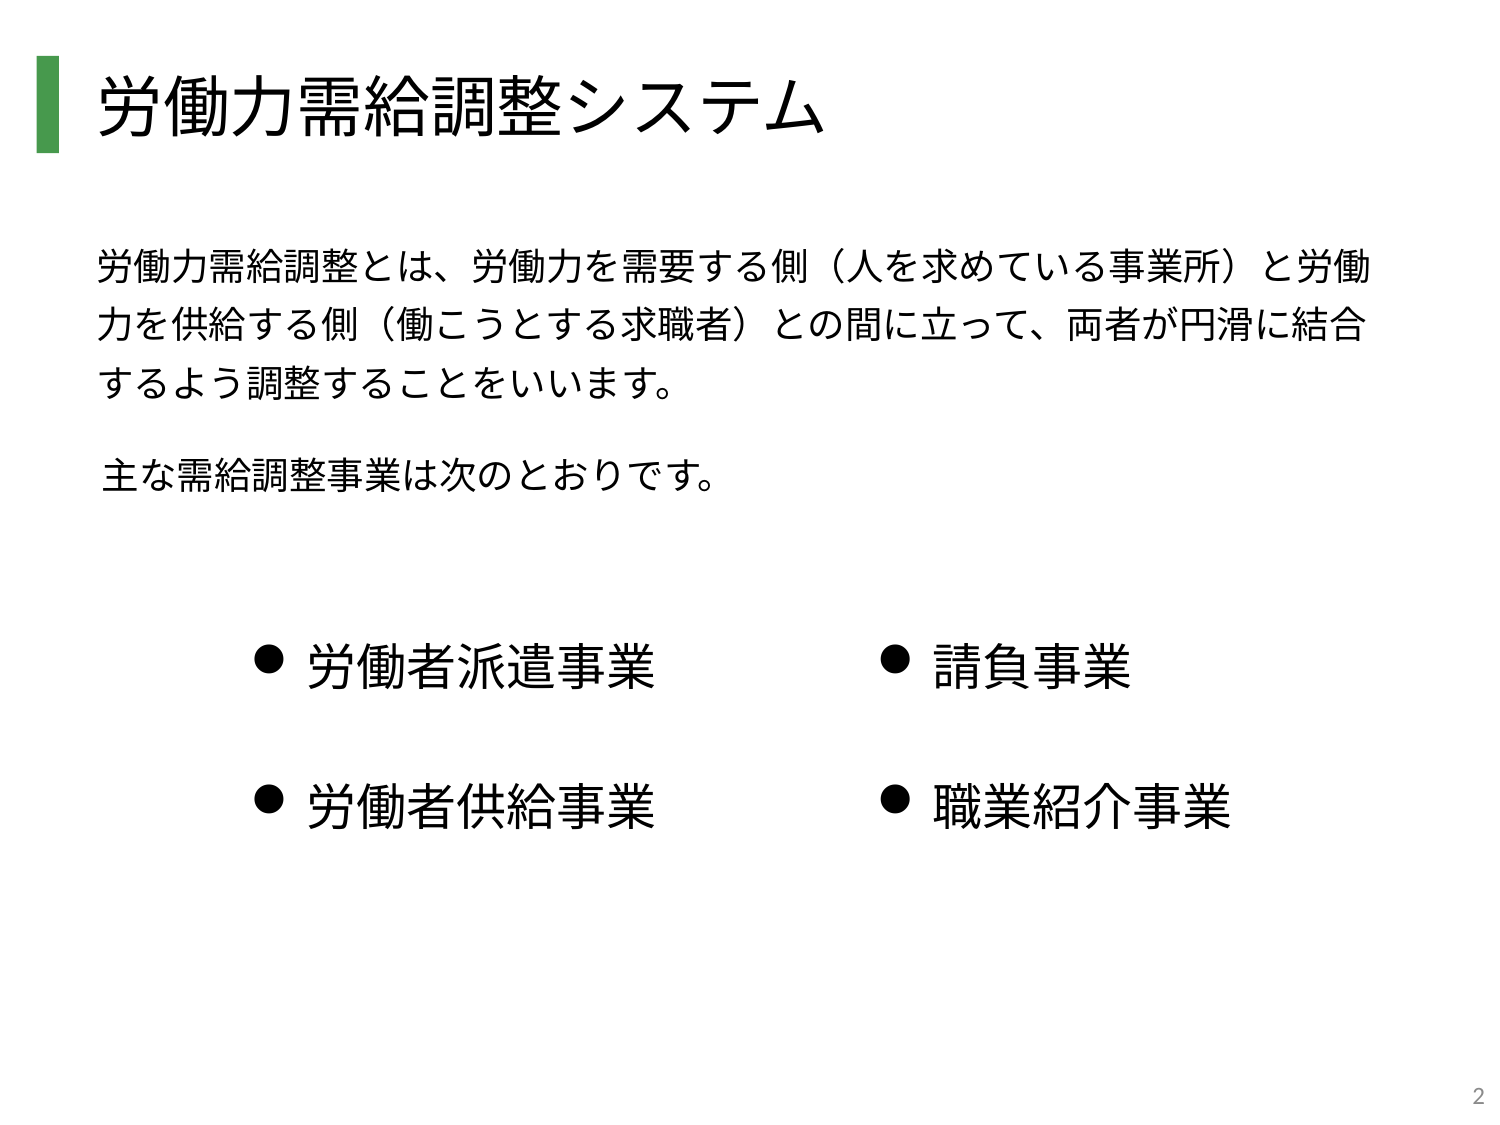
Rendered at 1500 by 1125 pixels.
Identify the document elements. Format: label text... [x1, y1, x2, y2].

text_box 労働力需給調整とは、労働力を需要する側（人を求めている事業所）と労働力を供給する側（働こうとする求職者）との間に立って、両者が円滑に結合するよう調整することをいいます。 [81, 222, 1413, 413]
slide_number 2 [1149, 1065, 1500, 1125]
text_box 主な需給調整事業は次のとおりです。 [86, 445, 751, 505]
list 労働者派遣事業 労働者供給事業 [235, 627, 676, 1125]
text_box 労働力需給調整システム [81, 57, 1250, 152]
text_box 請負事業 職業紹介事業 [861, 627, 1249, 843]
text_box [35, 54, 61, 155]
